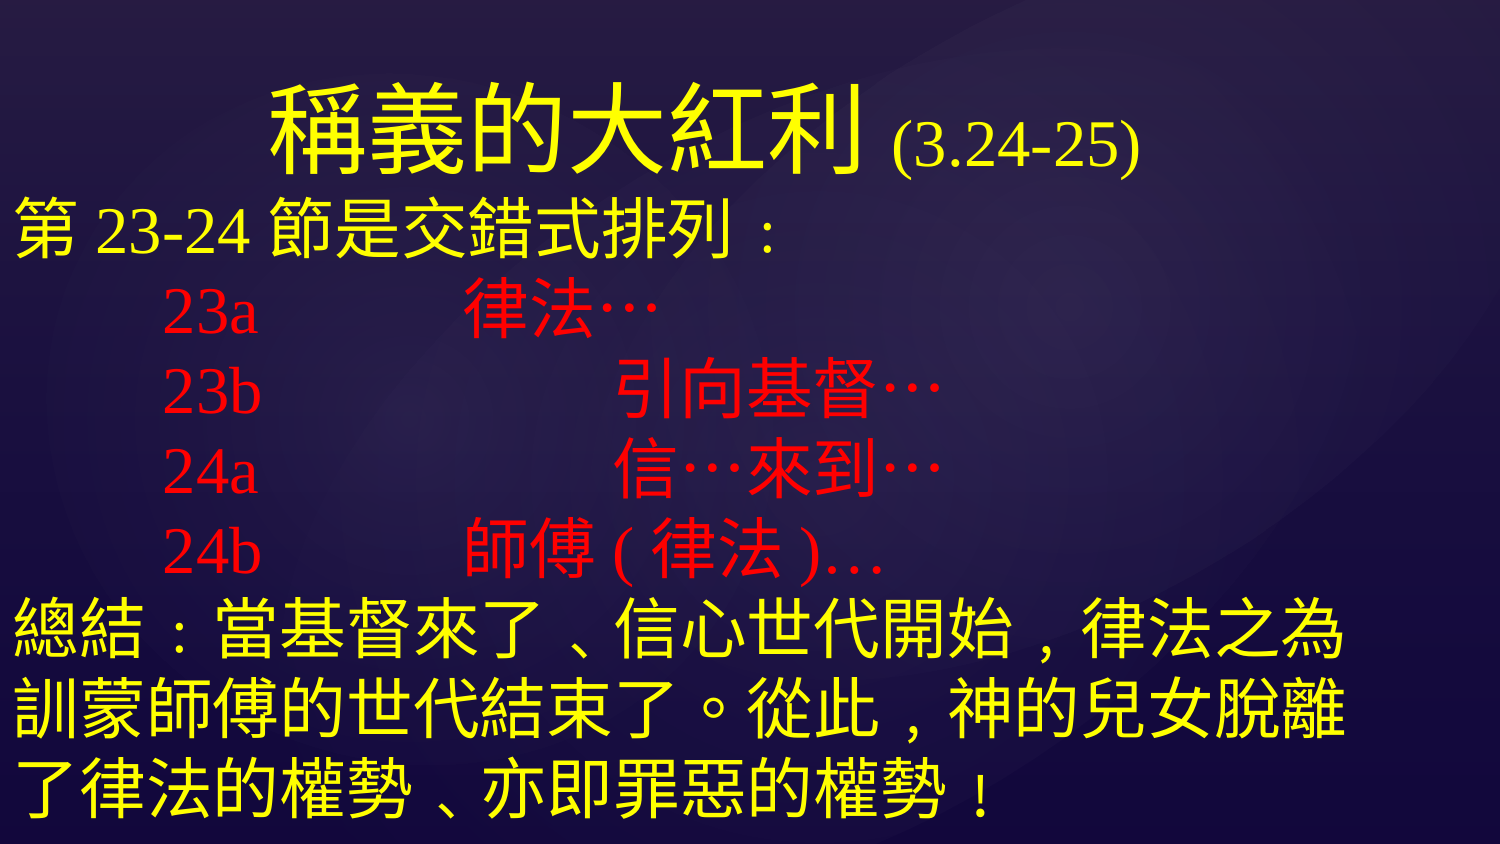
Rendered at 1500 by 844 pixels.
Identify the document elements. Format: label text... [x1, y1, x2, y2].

text_box 稱義的大紅利(3.24-25) 第23-24節是交錯式排列﹕ 23a 律法… 23b 引向基督… 24a 信…來到… 24b 師傅(律法)… 總結﹕當基督來了﹑信心世代開始﹐律法之為訓蒙師傅的世代結束了。從此﹐神的兒女脫離了律法的權勢﹑亦即罪惡的權勢﹗ [0, 59, 1413, 834]
